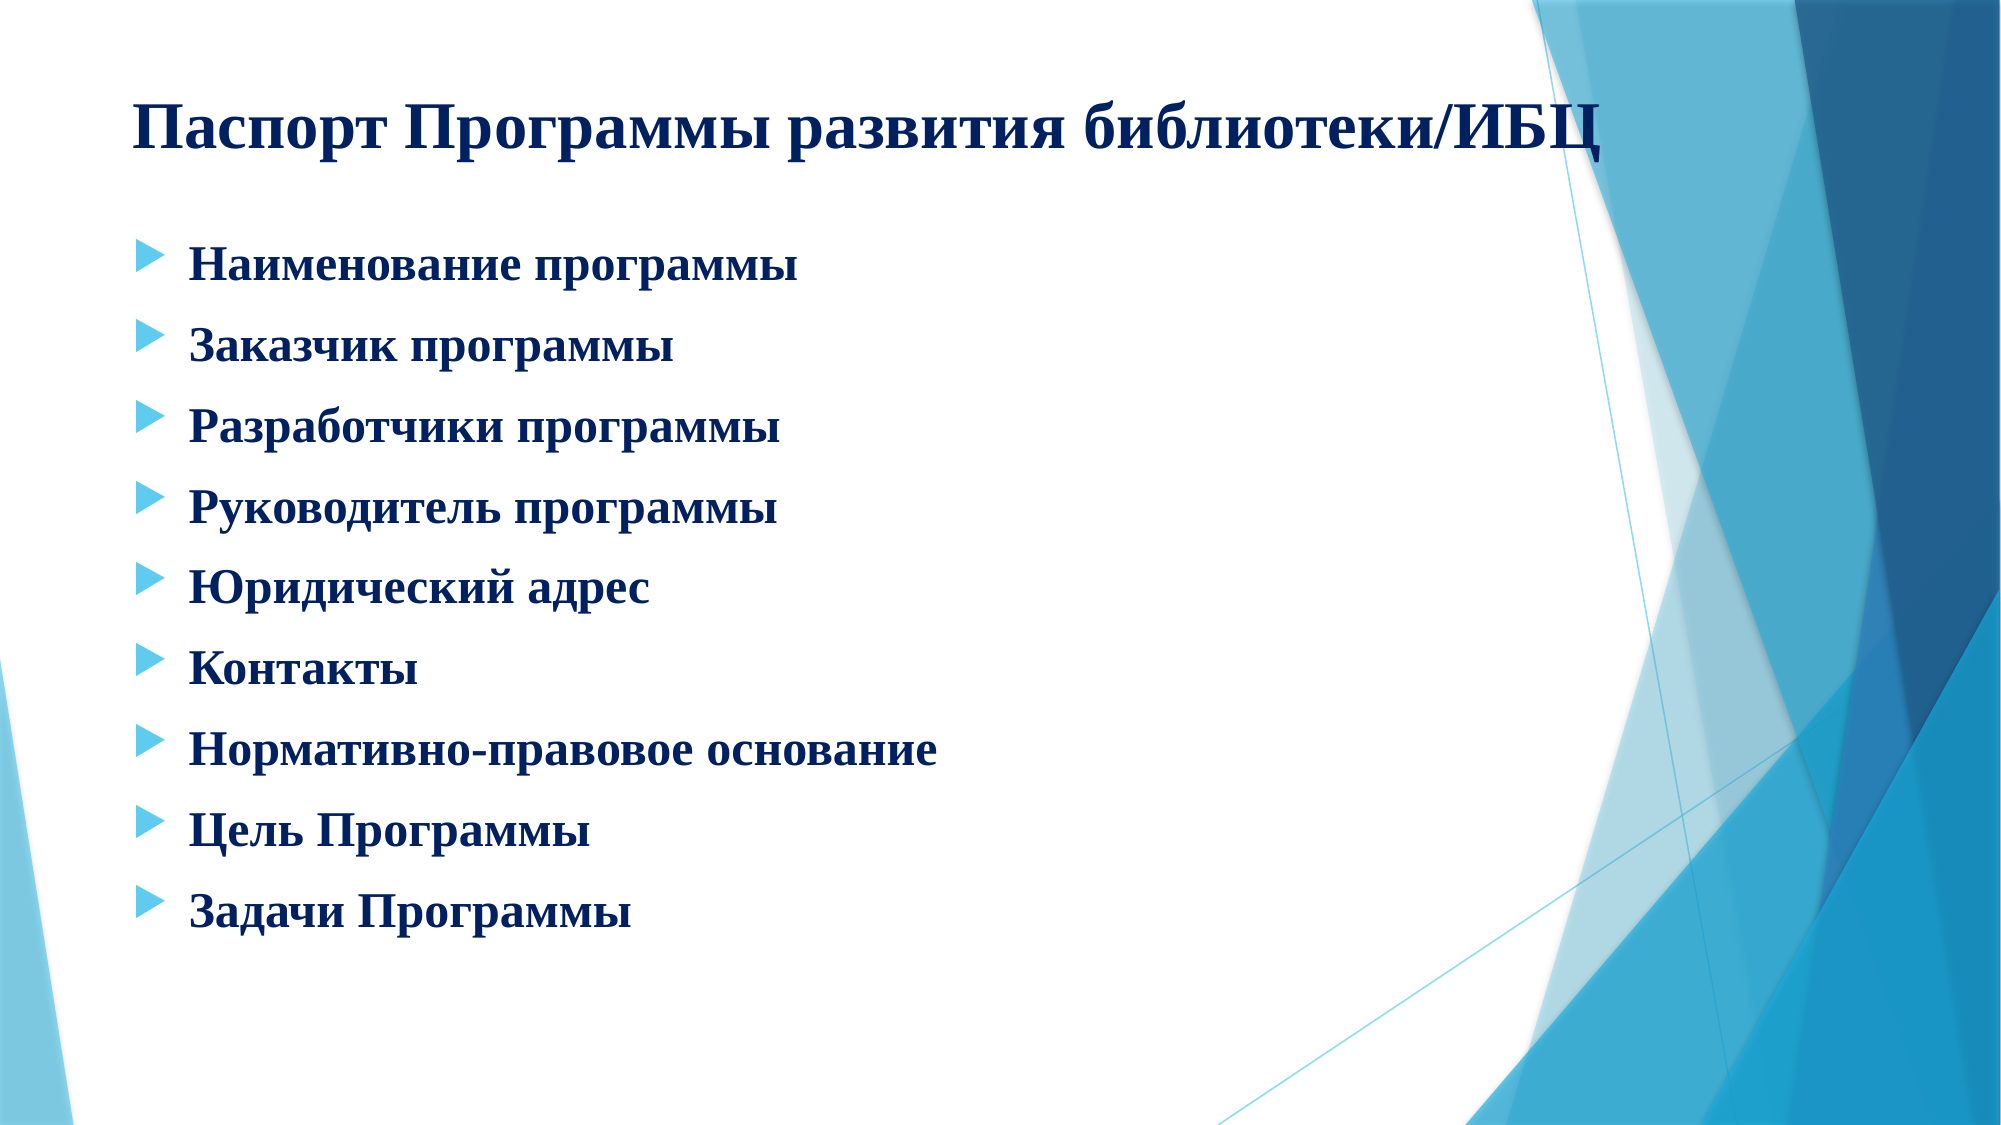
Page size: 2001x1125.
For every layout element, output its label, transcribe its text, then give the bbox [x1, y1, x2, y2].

list Наименование программы Заказчик программы Разработчики программы Руководитель программы Юридический адрес Контакты Нормативно-правовое основание Цель Программы Задачи Программы [117, 222, 1650, 1014]
title Паспорт Программы развития библиотеки/ИБЦ [117, 73, 1629, 222]
